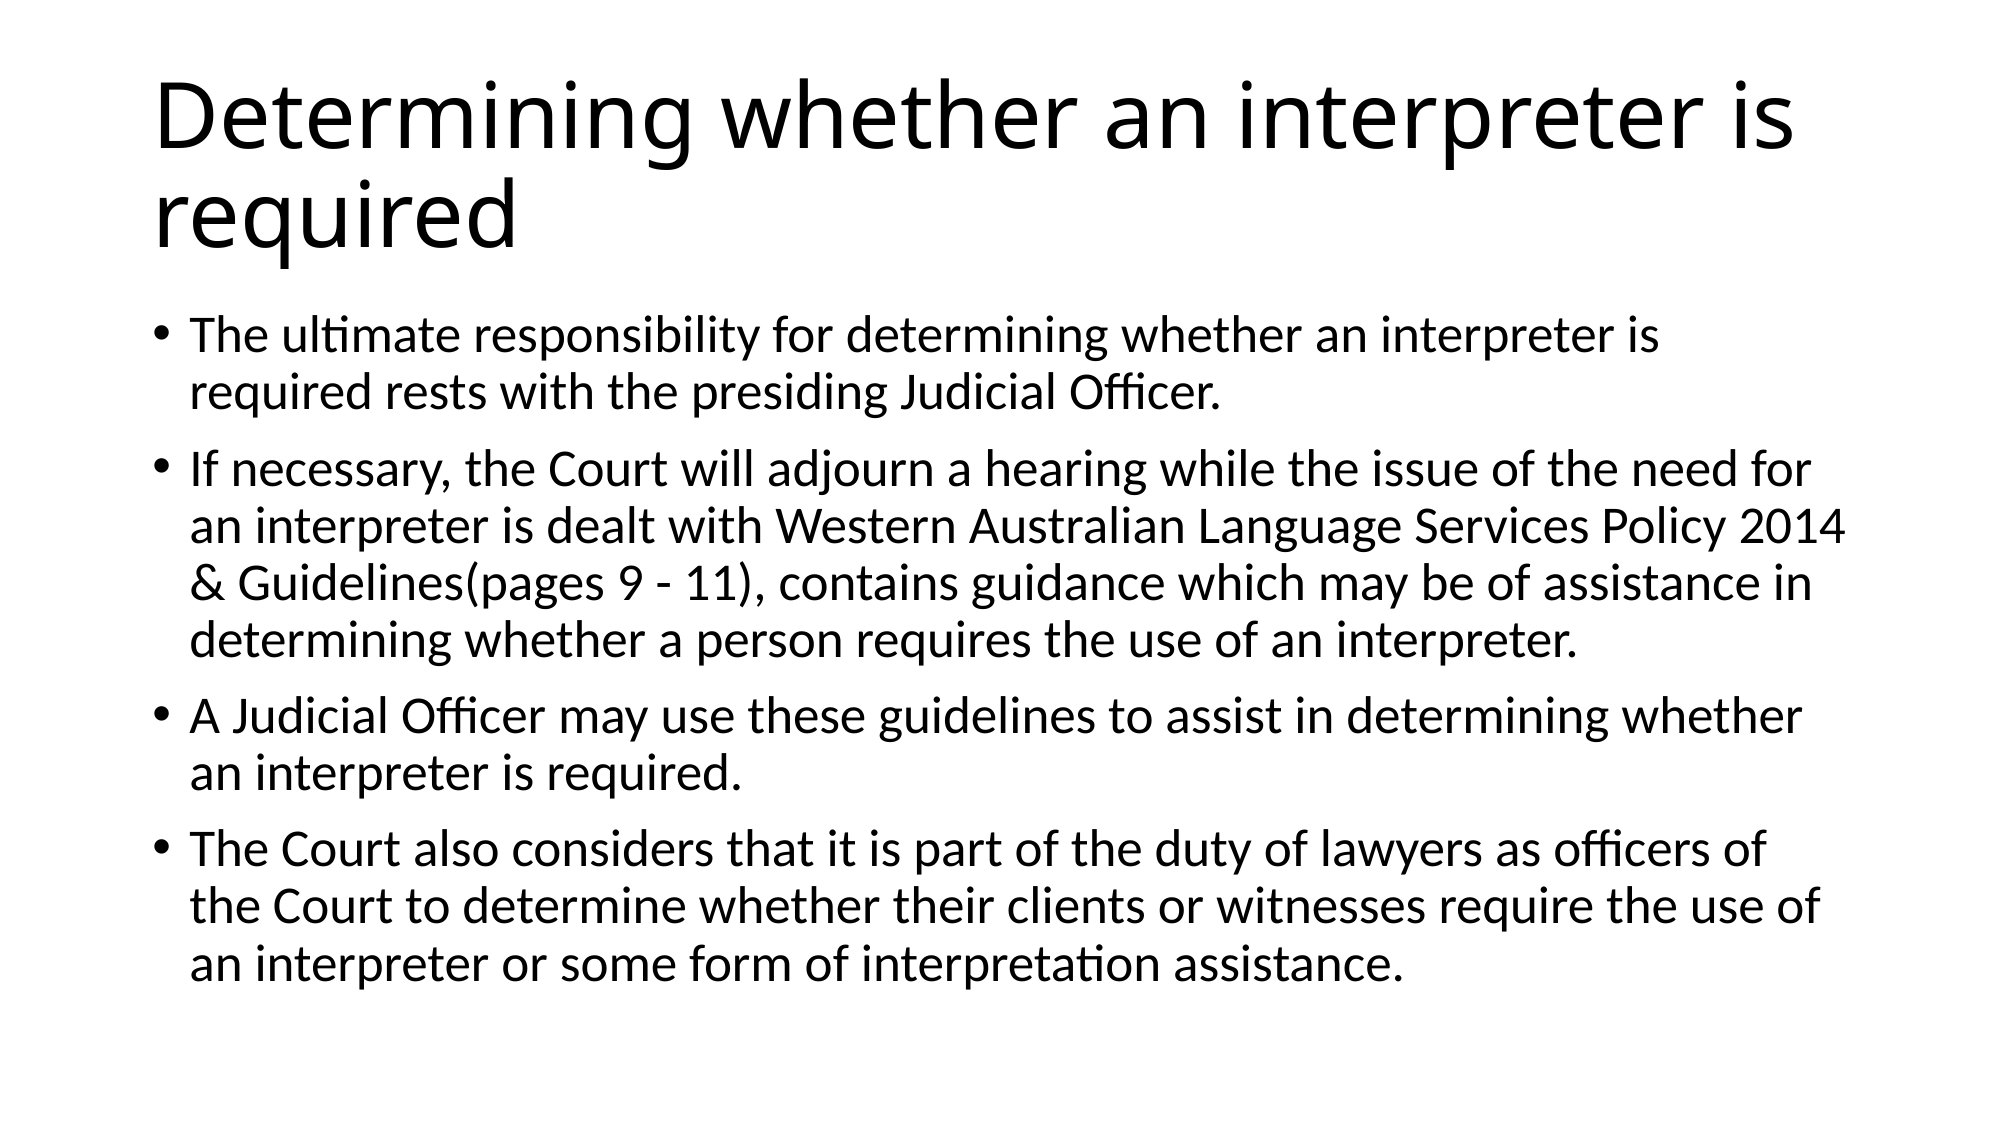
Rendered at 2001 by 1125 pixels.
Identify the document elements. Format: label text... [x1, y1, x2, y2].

list The ultimate responsibility for determining whether an interpreter is required rests with the presiding Judicial Officer. If necessary, the Court will adjourn a hearing while the issue of the need for an interpreter is dealt with Western Australian Language Services Policy 2014 & Guidelines(pages 9 - 11), contains guidance which may be of assistance in determining whether a person requires the use of an interpreter. A Judicial Officer may use these guidelines to assist in determining whether an interpreter is required. The Court also considers that it is part of the duty of lawyers as officers of the Court to determine whether their clients or witnesses require the use of an interpreter or some form of interpretation assistance. [137, 299, 1863, 1014]
title Determining whether an interpreter is required [137, 59, 1863, 278]
